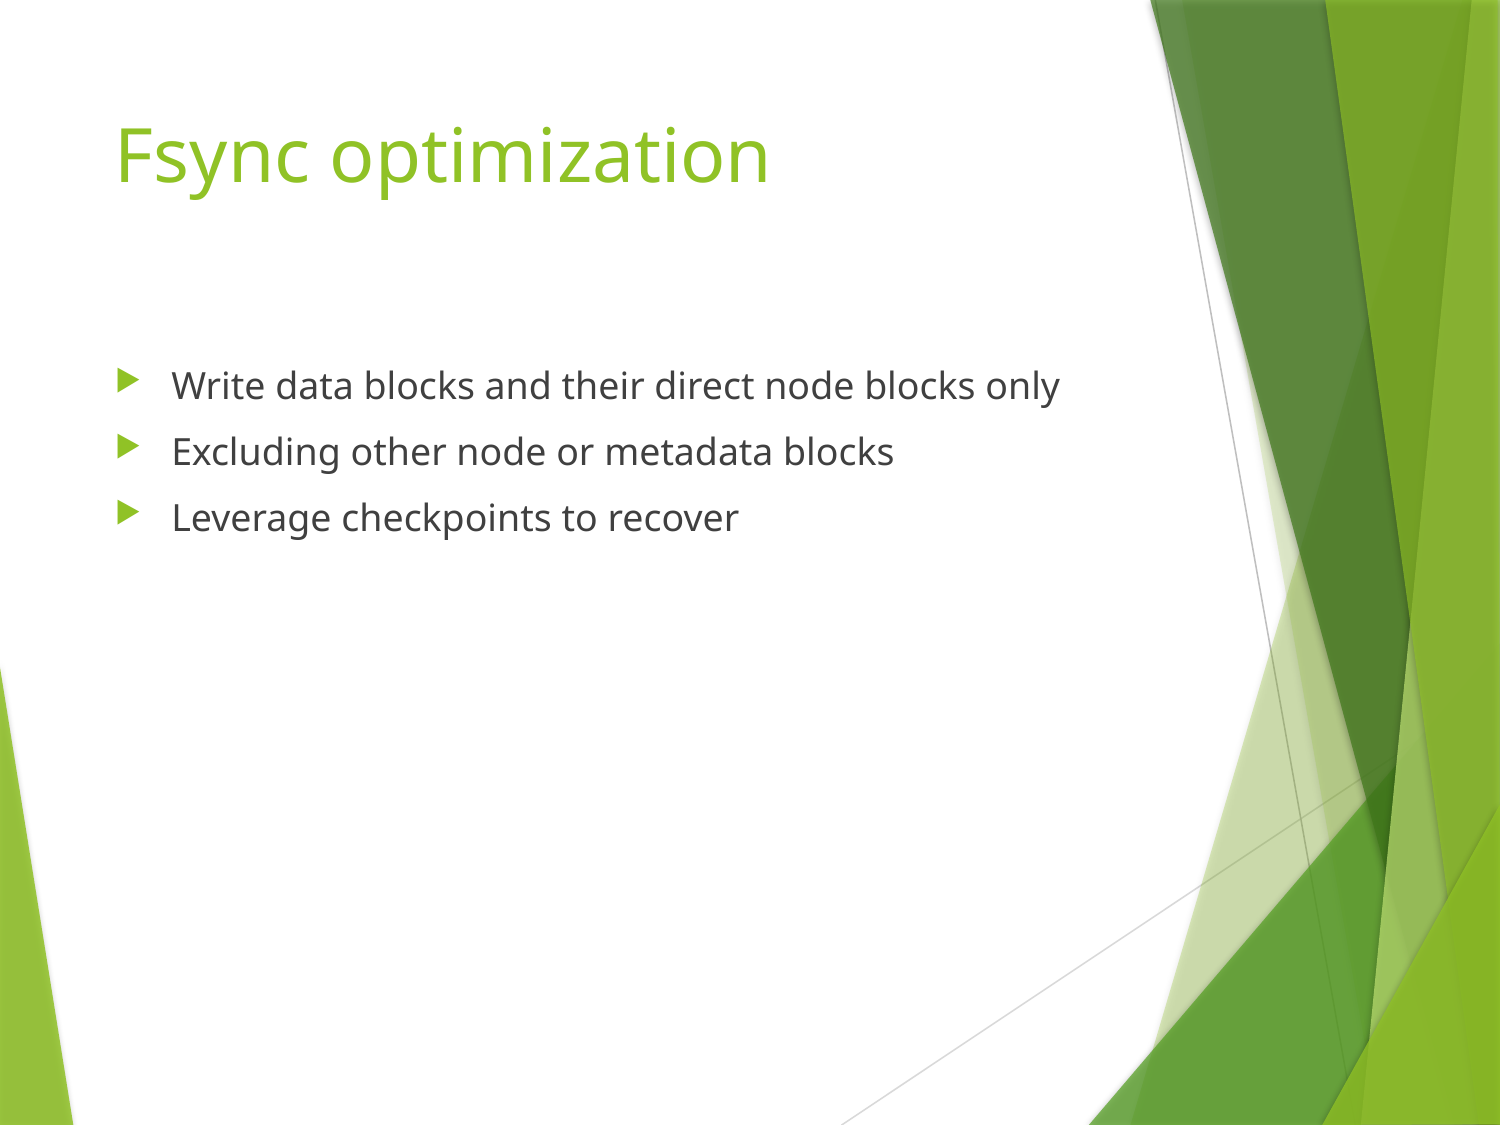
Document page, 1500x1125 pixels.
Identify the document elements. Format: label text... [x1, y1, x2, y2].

list Write data blocks and their direct node blocks only Excluding other node or metadata blocks Leverage checkpoints to recover [99, 354, 1142, 992]
title Fsync optimization [99, 99, 1142, 317]
